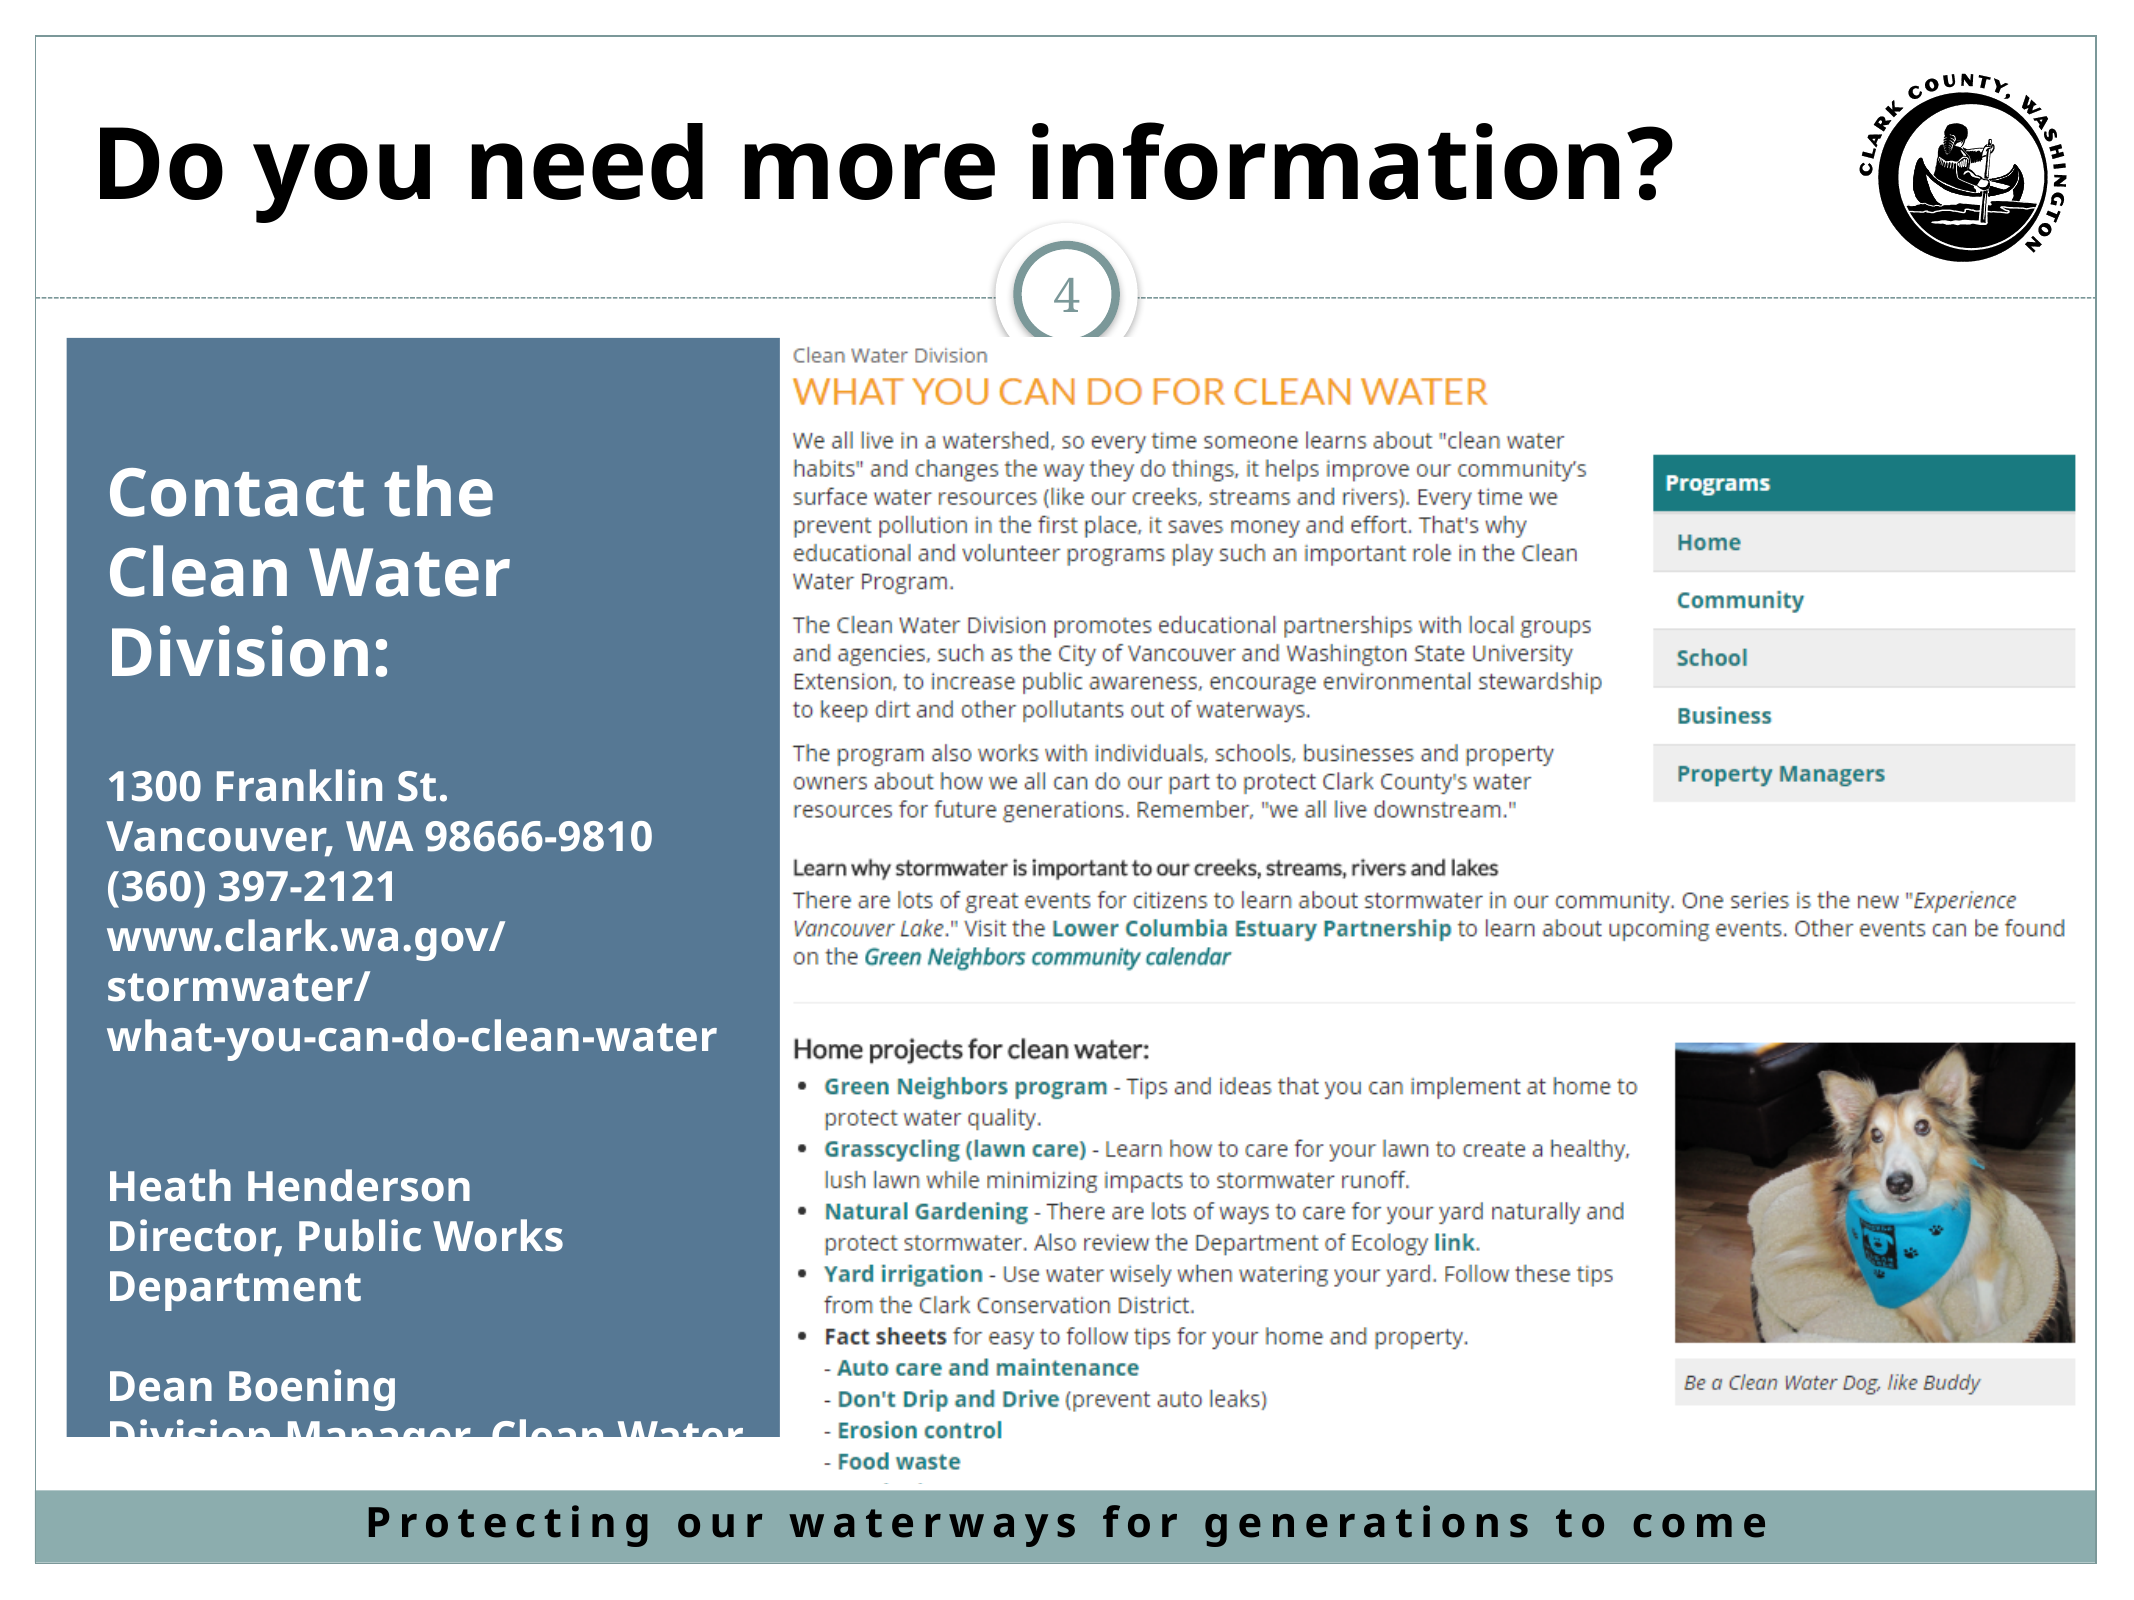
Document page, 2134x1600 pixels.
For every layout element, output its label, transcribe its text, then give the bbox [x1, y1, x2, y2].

text_box Protecting our waterways for generations to come [41, 1485, 2092, 1600]
text_box [66, 337, 776, 1438]
slide_number 4 [1013, 241, 1120, 335]
picture [779, 337, 2092, 1484]
text_box Contact the Clean Water Division: 1300 Franklin St. Vancouver, WA 98666-9810 (360) 397-2121 www.clark.wa.gov/ stormwater/ what-you-can-do-clean-water Heath Henderson Director, Public Works Department Dean Boening Division Manager, Clean Water [91, 362, 773, 1468]
title Do you need more information? [70, 53, 2062, 231]
picture [1858, 72, 2067, 263]
